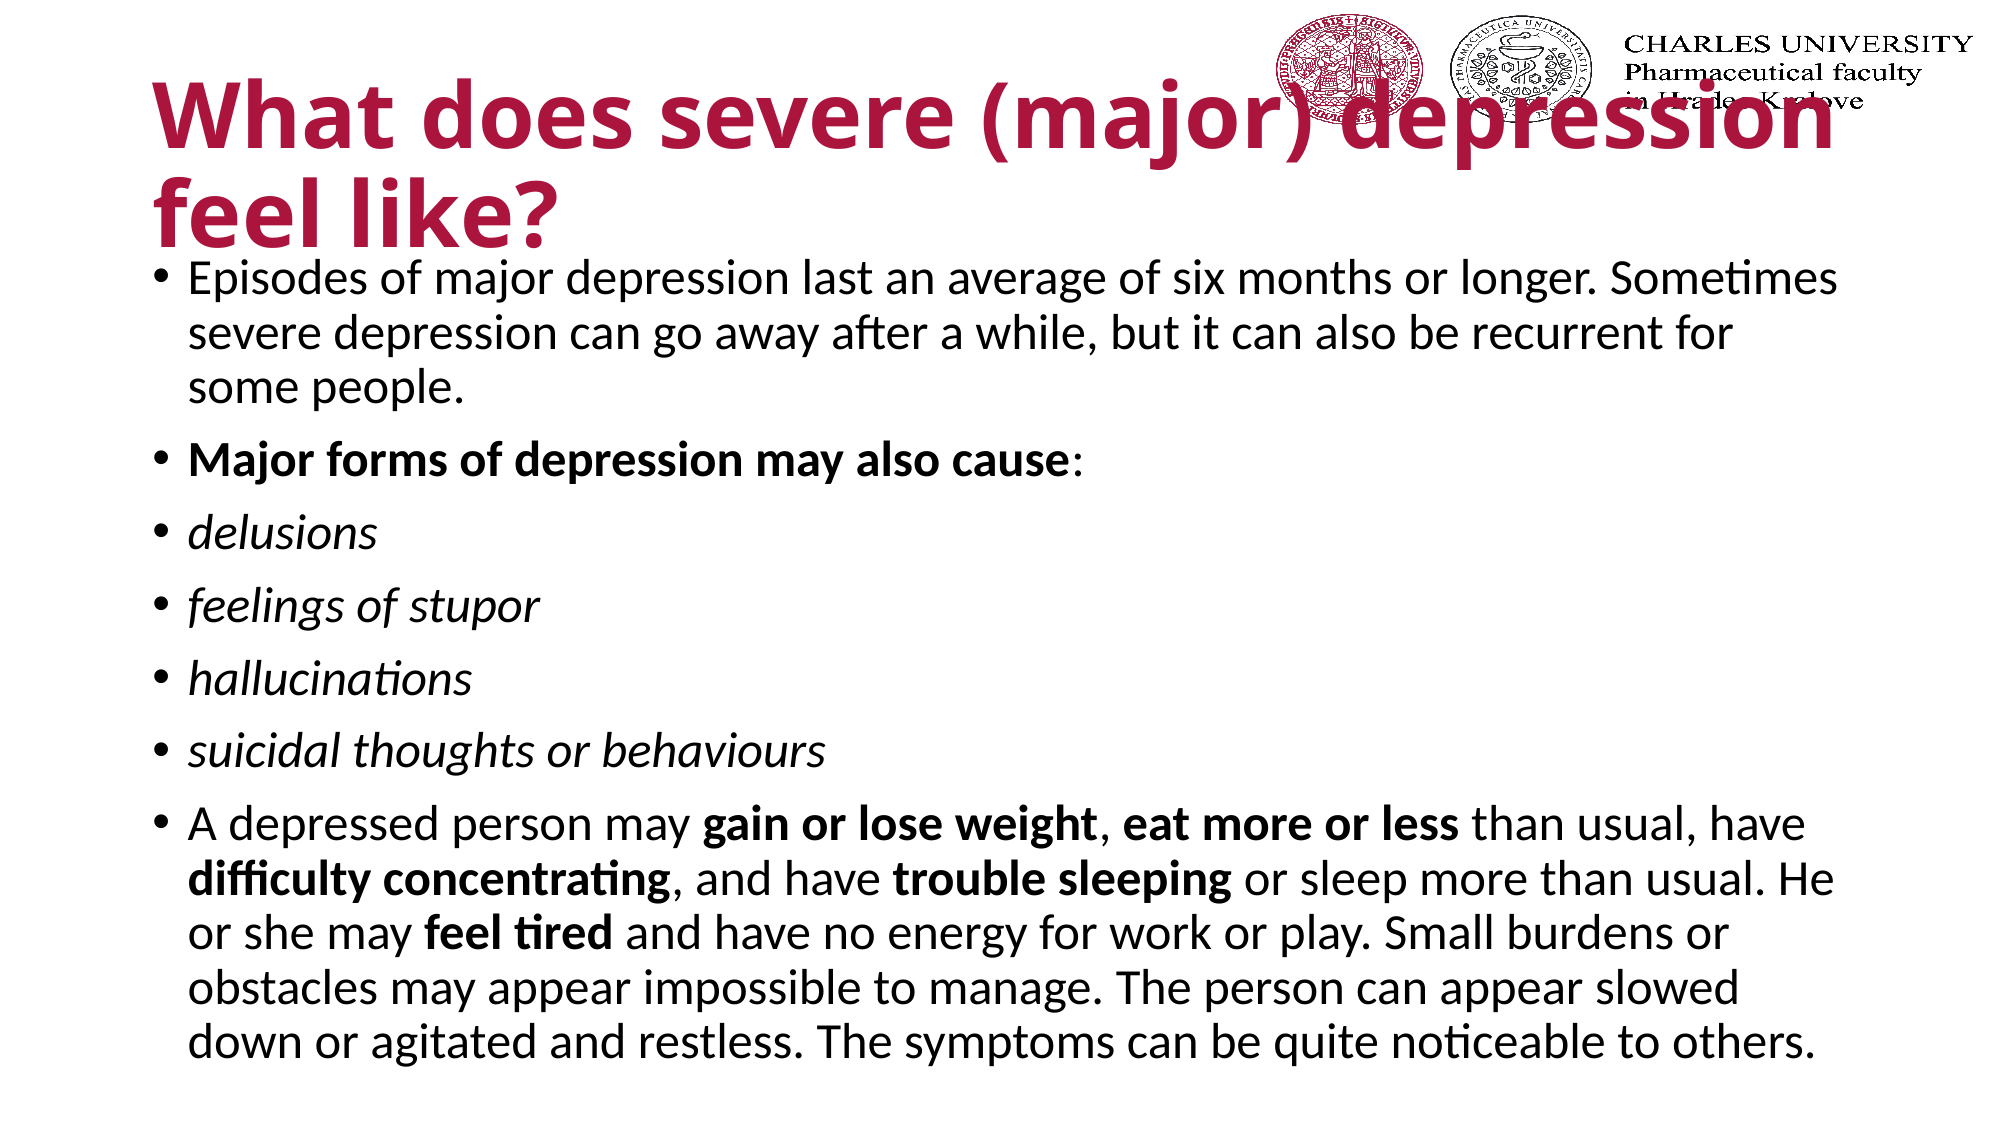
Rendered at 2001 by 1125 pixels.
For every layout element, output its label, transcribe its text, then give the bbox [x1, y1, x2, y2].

list Episodes of major depression last an average of six months or longer. Sometimes severe depression can go away after a while, but it can also be recurrent for some people. Major forms of depression may also cause: delusions feelings of stupor hallucinations suicidal thoughts or behaviours A depressed person may gain or lose weight, eat more or less than usual, have difficulty concentrating, and have trouble sleeping or sleep more than usual. He or she may feel tired and have no energy for work or play. Small burdens or obstacles may appear impossible to manage. The person can appear slowed down or agitated and restless. The symptoms can be quite noticeable to others. [137, 243, 1863, 1094]
title What does severe (major) depression feel like? [137, 59, 1863, 243]
picture [1275, 13, 2001, 126]
